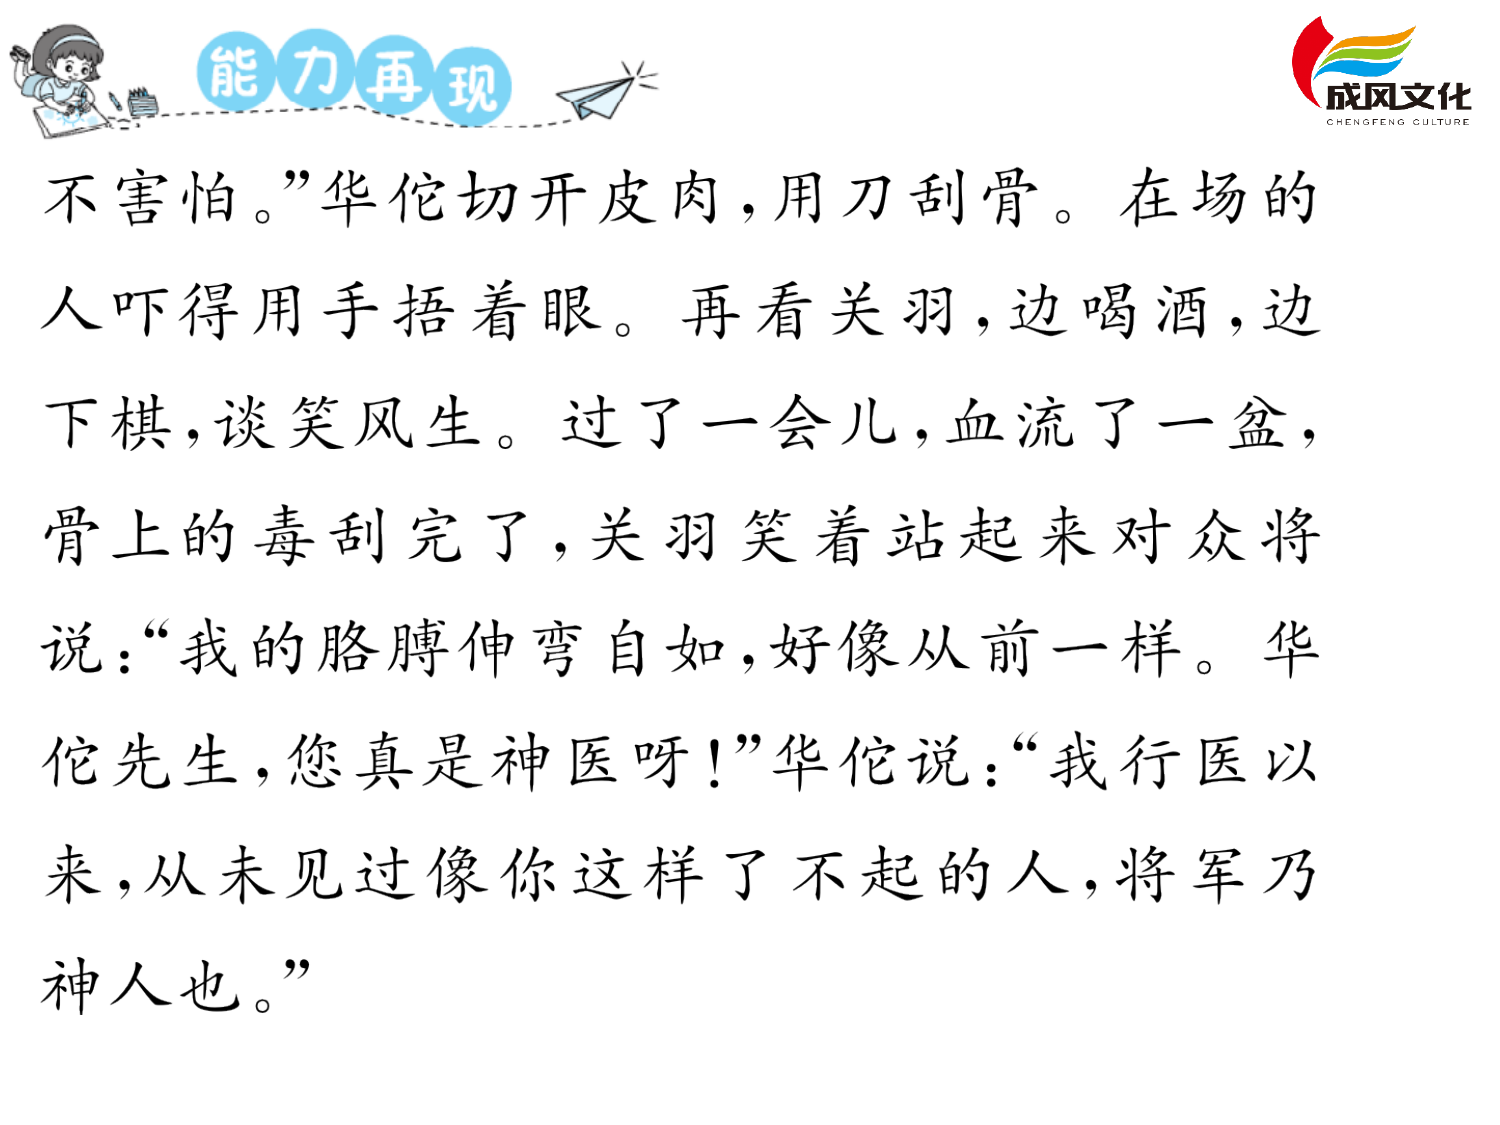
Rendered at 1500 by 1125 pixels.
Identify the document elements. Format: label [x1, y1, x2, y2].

picture [0, 0, 1489, 1015]
